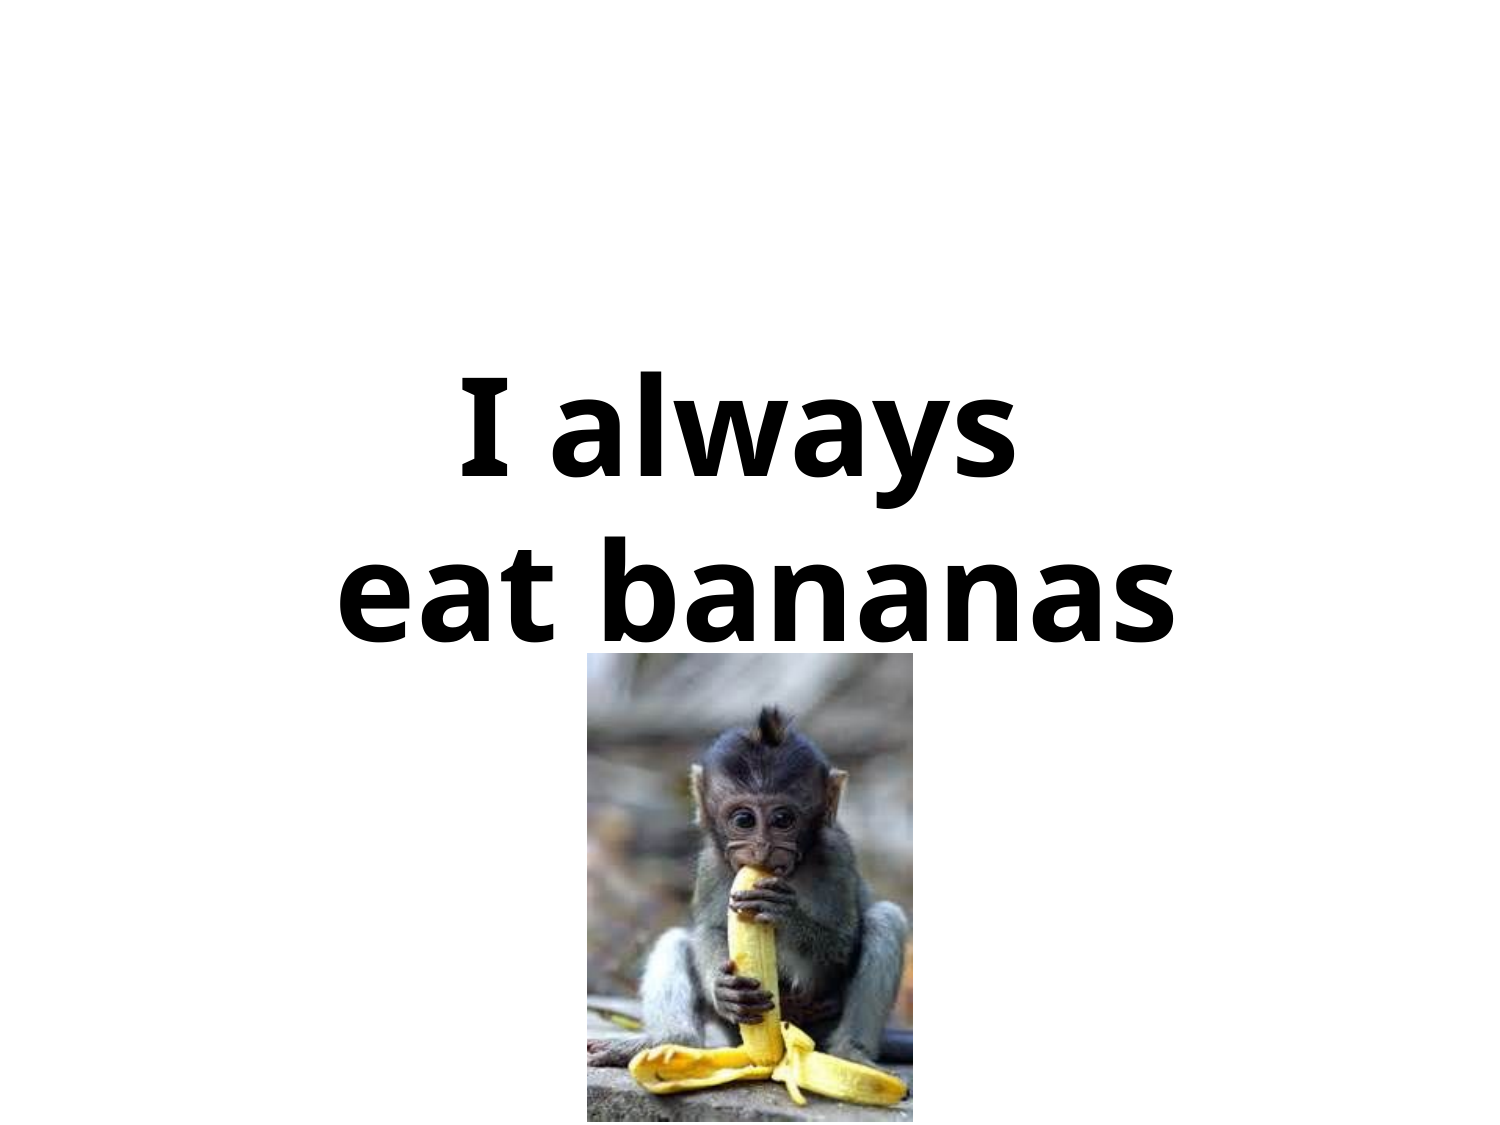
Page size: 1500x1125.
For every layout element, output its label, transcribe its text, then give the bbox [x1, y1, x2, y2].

title I always eat bananas [82, 410, 1432, 598]
picture [587, 653, 913, 1123]
